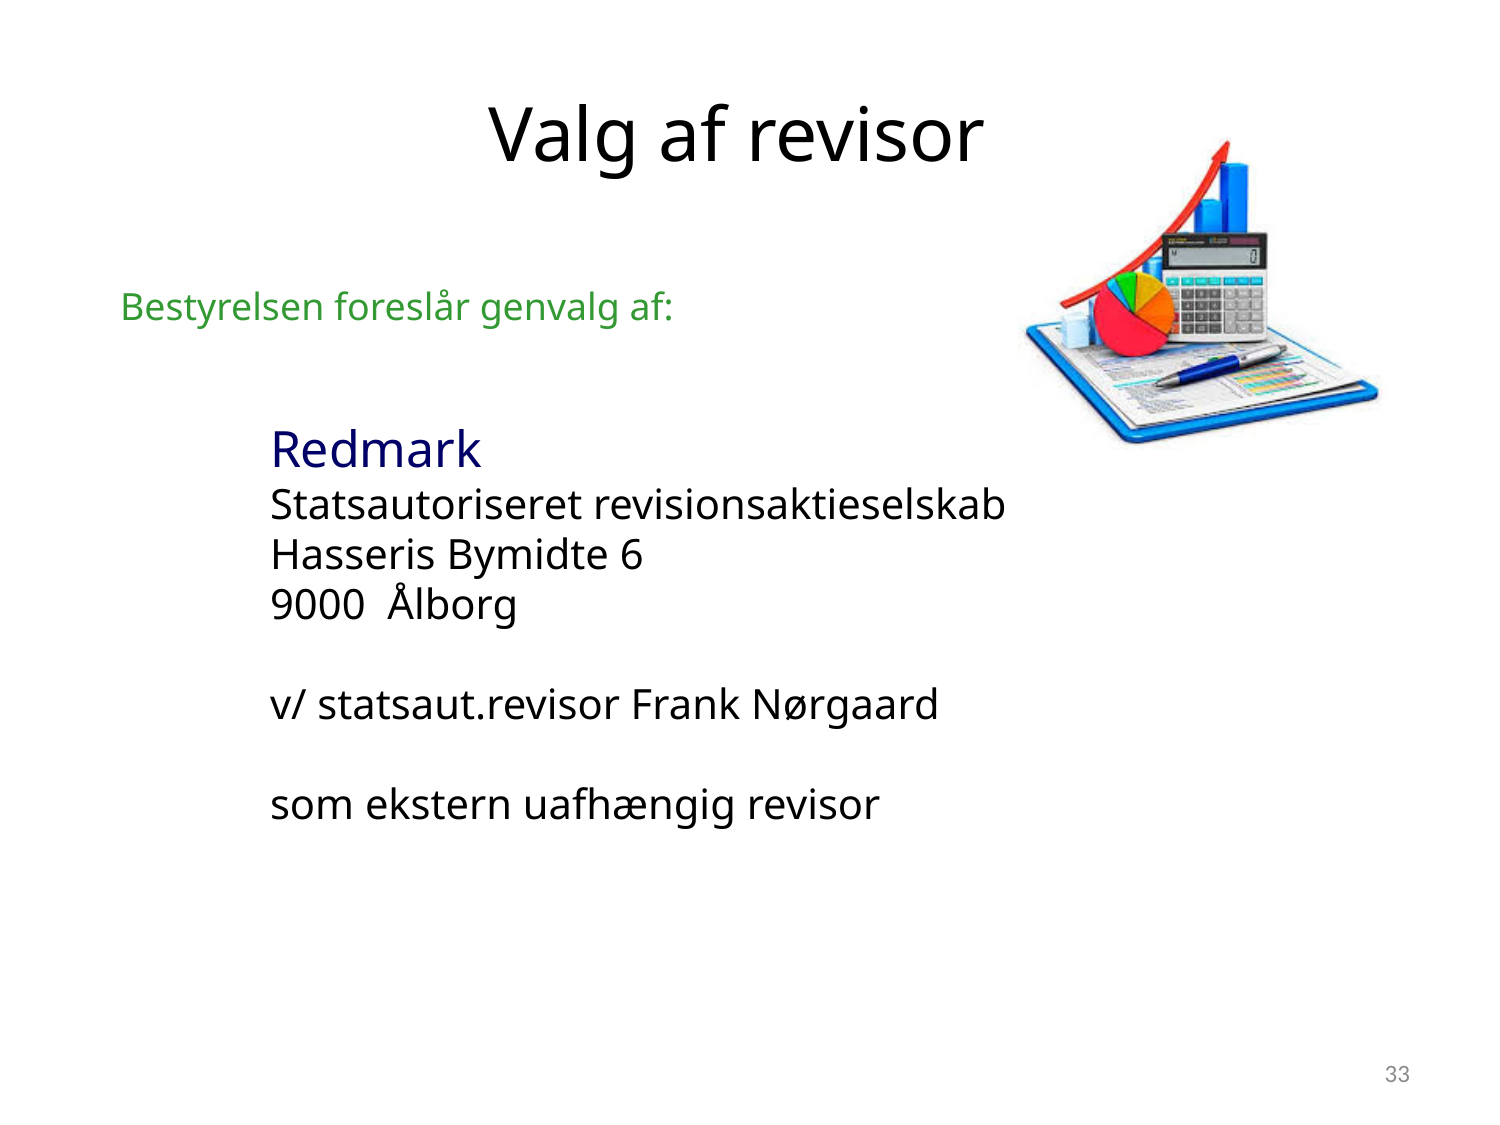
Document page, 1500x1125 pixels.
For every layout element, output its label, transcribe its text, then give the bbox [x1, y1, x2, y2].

picture [1005, 136, 1401, 450]
text_box Bestyrelsen foreslår genvalg af: Redmark Statsautoriseret revisionsaktieselskab Hasseris Bymidte 6 9000 Ålborg v/ statsaut.revisor Frank Nørgaard som ekstern uafhængig revisor [105, 275, 1186, 925]
slide_number 33 [1074, 1042, 1425, 1103]
title Valg af revisor [99, 37, 1375, 225]
